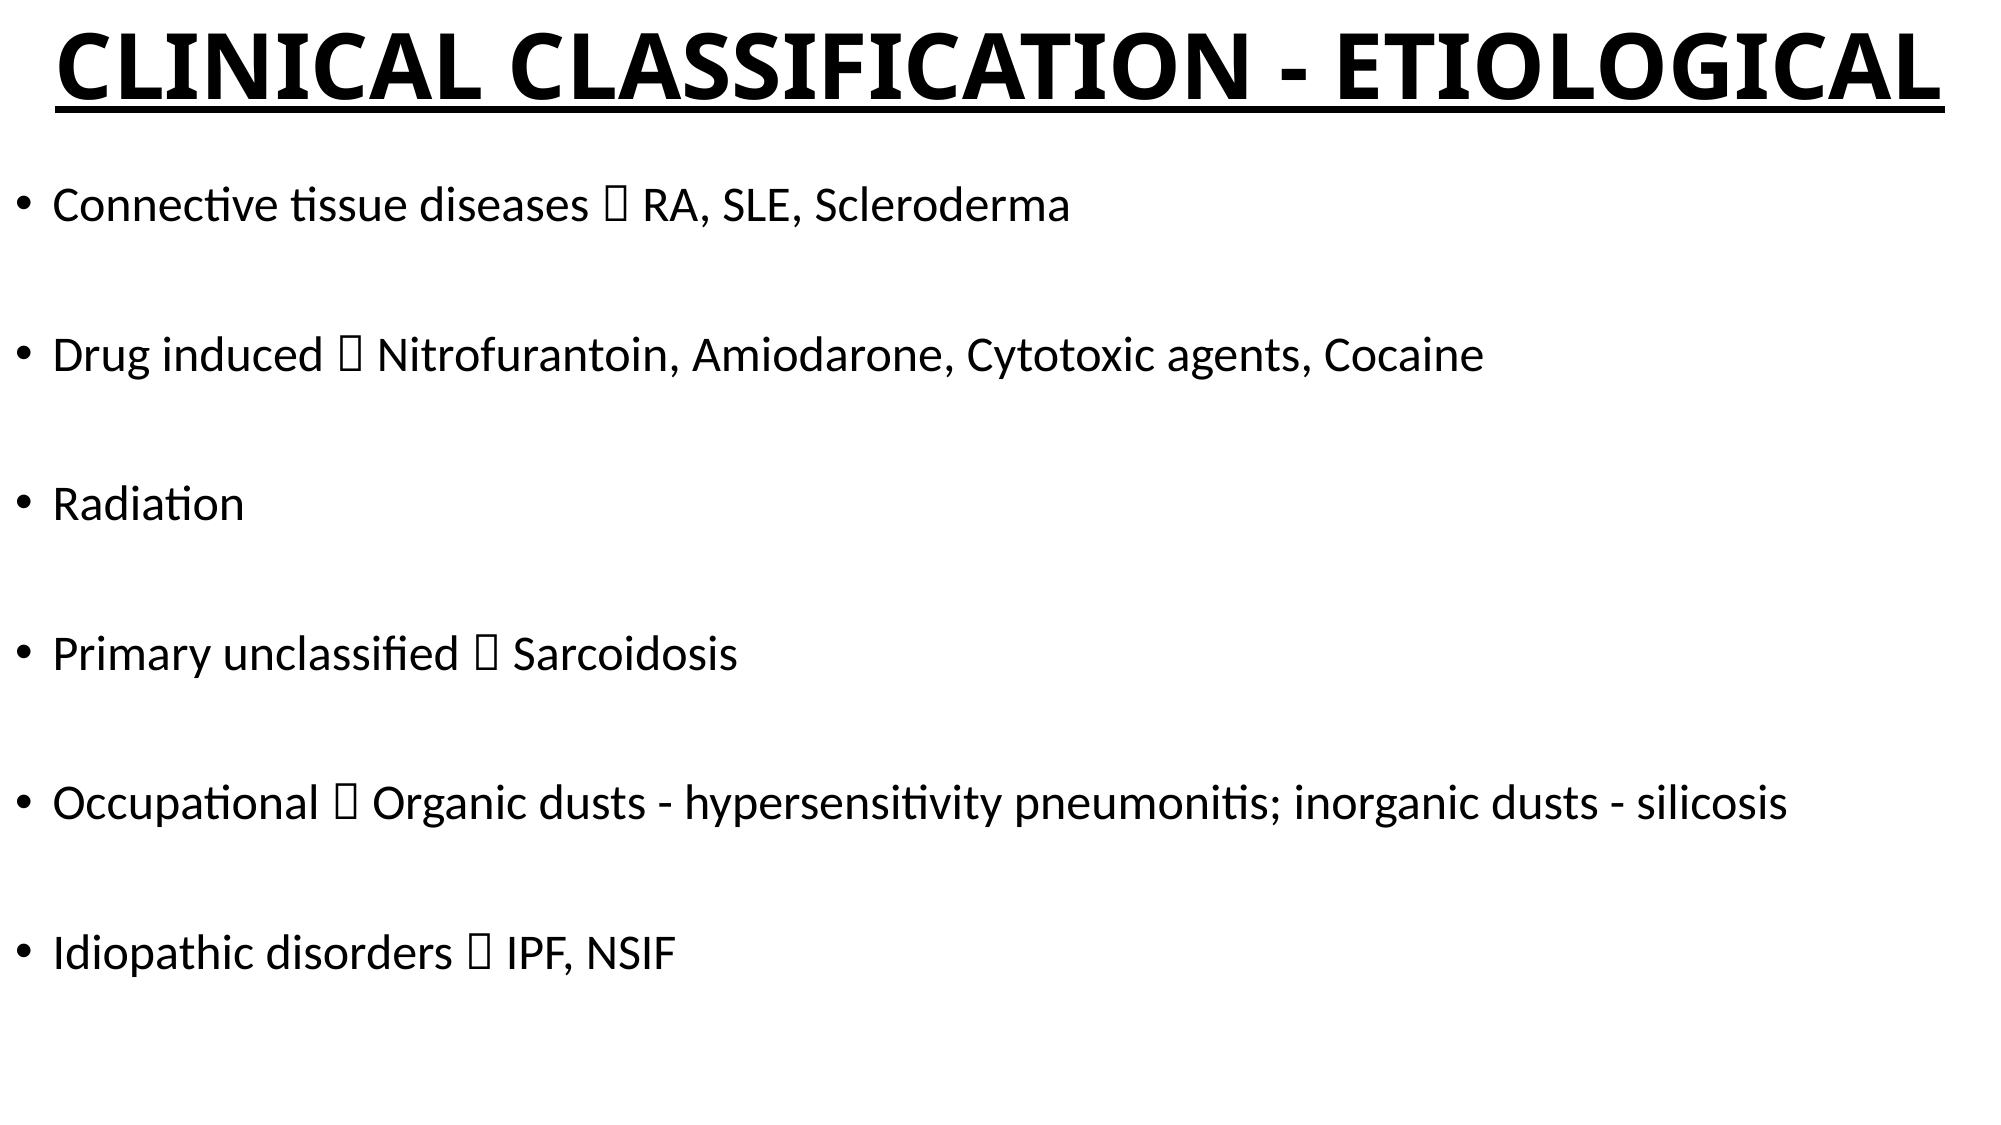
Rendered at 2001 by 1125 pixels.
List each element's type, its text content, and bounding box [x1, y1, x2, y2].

title CLINICAL CLASSIFICATION - ETIOLOGICAL [0, 0, 2000, 140]
list Connective tissue diseases  RA, SLE, Scleroderma Drug induced  Nitrofurantoin, Amiodarone, Cytotoxic agents, Cocaine Radiation Primary unclassified  Sarcoidosis Occupational  Organic dusts - hypersensitivity pneumonitis; inorganic dusts - silicosis Idiopathic disorders  IPF, NSIF [0, 170, 2000, 1125]
